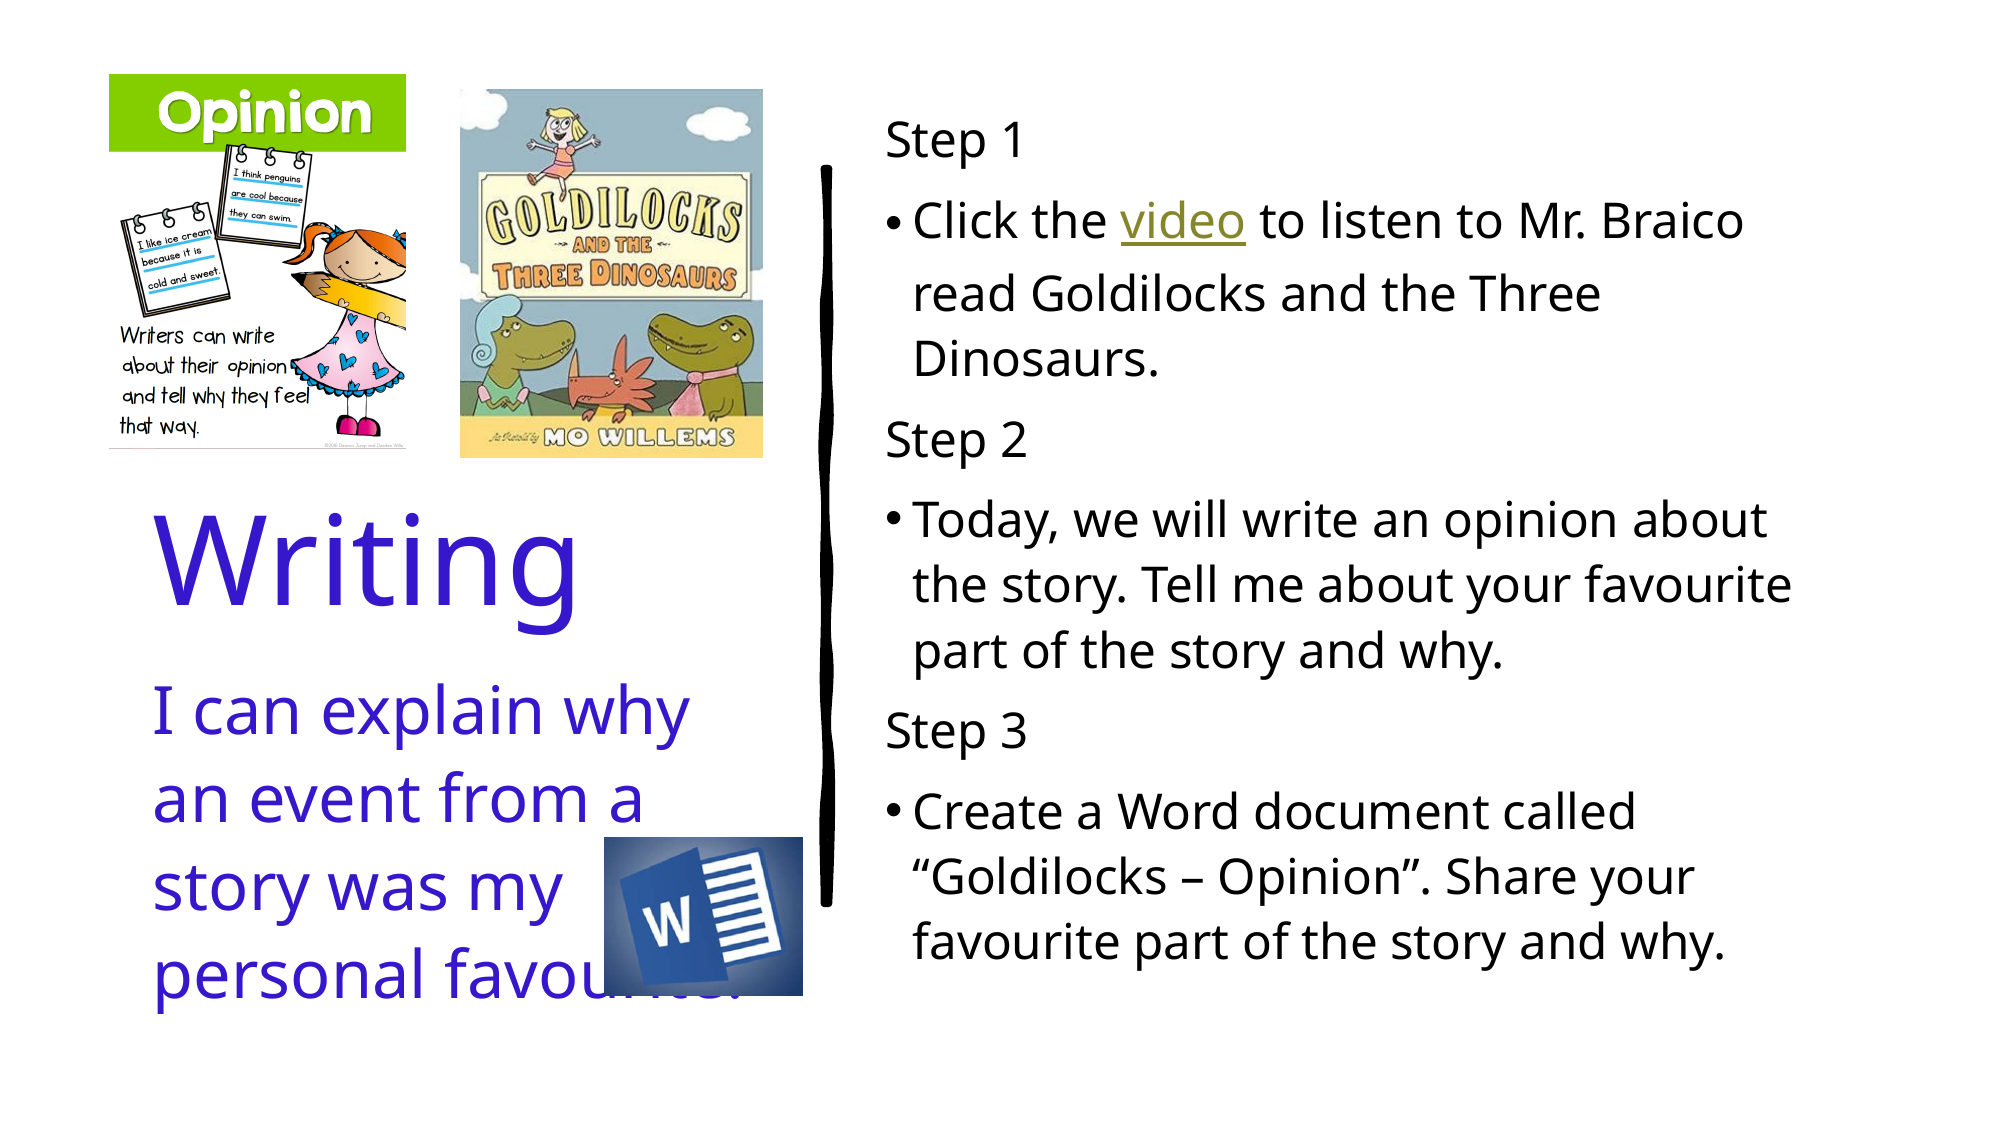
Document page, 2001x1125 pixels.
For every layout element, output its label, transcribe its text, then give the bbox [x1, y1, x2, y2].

picture [459, 89, 763, 458]
picture [604, 837, 803, 996]
picture [109, 74, 406, 449]
list Step 1 Click the video to listen to Mr. Braico read Goldilocks and the Three Dinosaurs. Step 2 Today, we will write an opinion about the story. Tell me about your favourite part of the story and why. Step 3 Create a Word document called “Goldilocks – Opinion”. Share your favourite part of the story and why. [870, 90, 1863, 981]
list I can explain why an event from a story was my personal favourite. [137, 652, 783, 981]
title Writing [137, 75, 783, 638]
